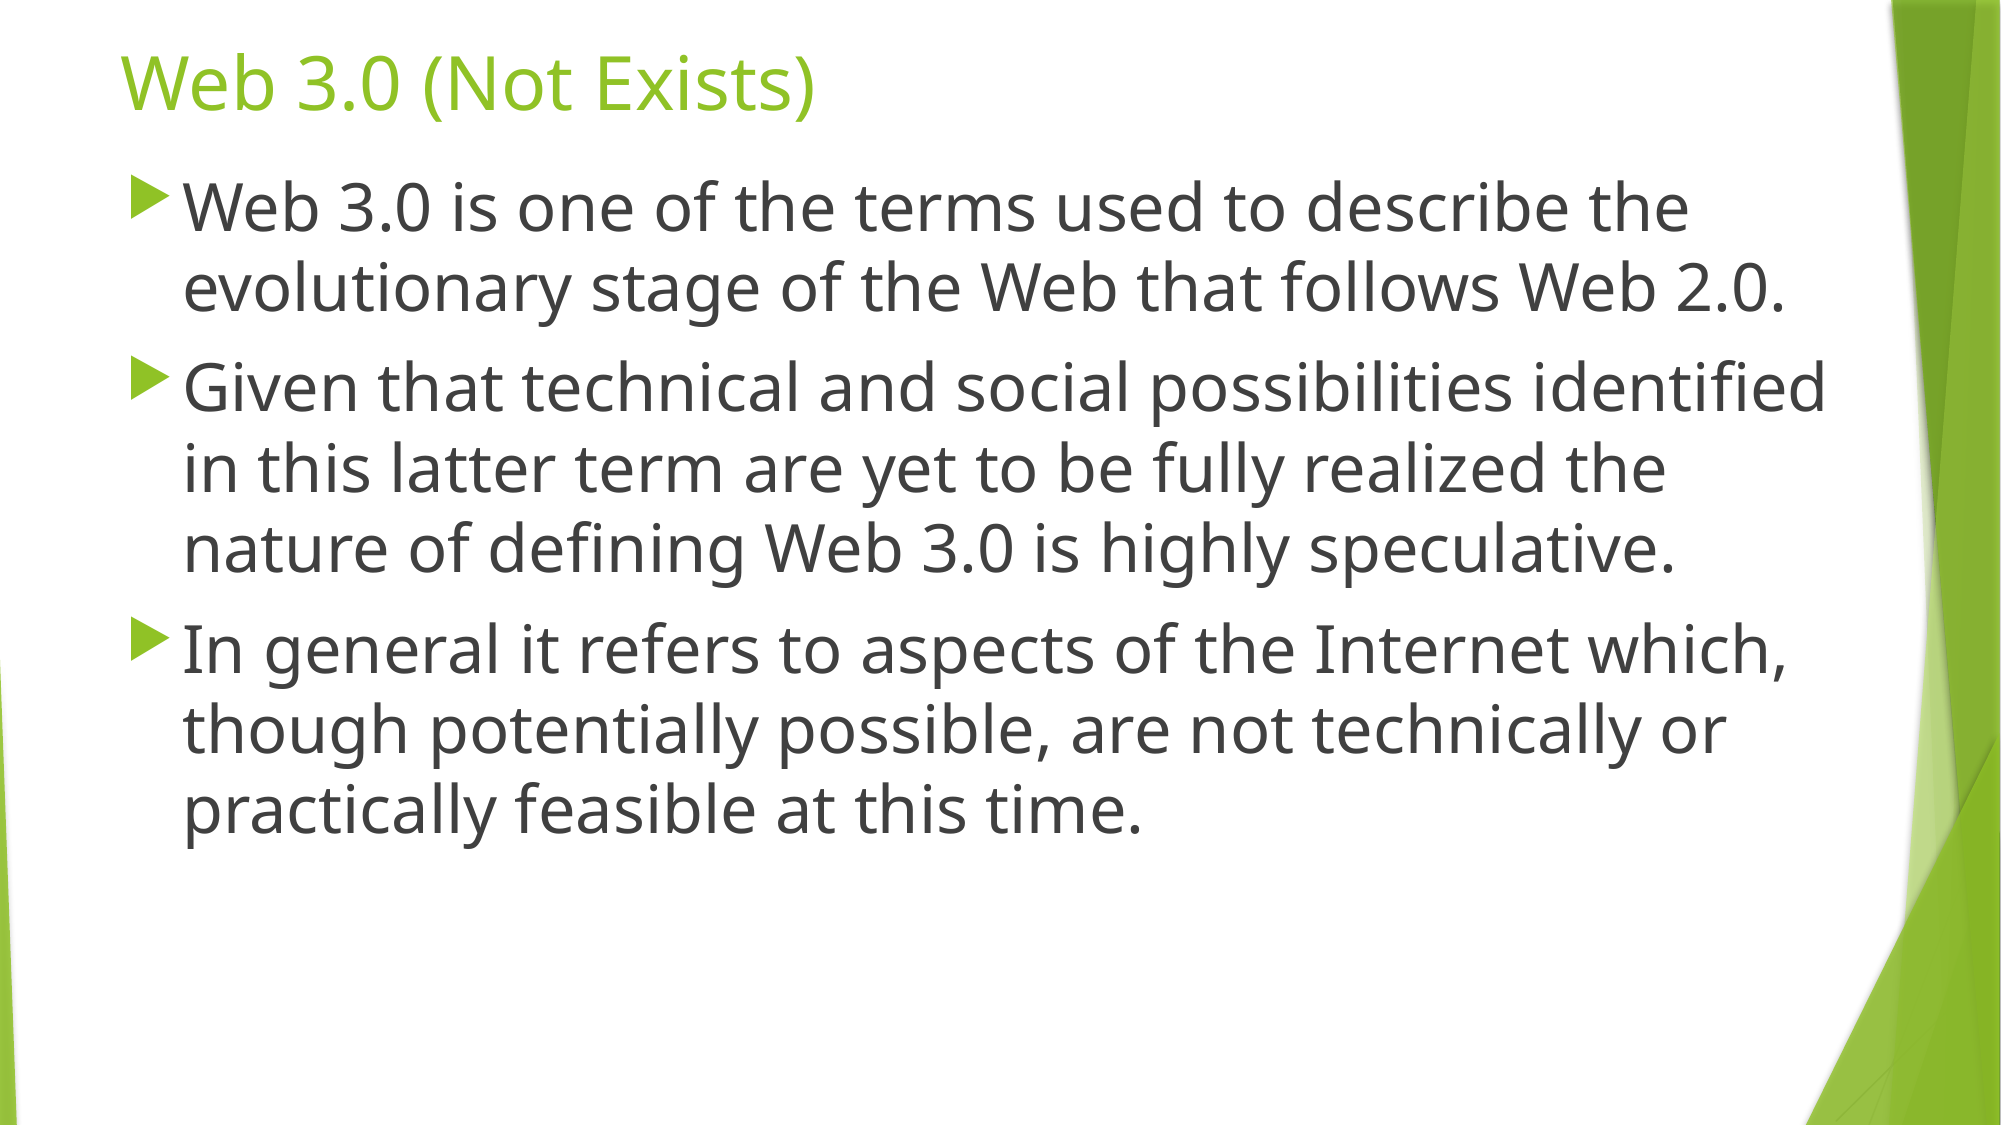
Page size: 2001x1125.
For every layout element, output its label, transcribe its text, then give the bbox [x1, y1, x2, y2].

list Web 3.0 is one of the terms used to describe the evolutionary stage of the Web that follows Web 2.0. Given that technical and social possibilities identified in this latter term are yet to be fully realized the nature of defining Web 3.0 is highly speculative. In general it refers to aspects of the Internet which, though potentially possible, are not technically or practically feasible at this time. [111, 156, 1869, 991]
title Web 3.0 (Not Exists) [105, 27, 1871, 137]
